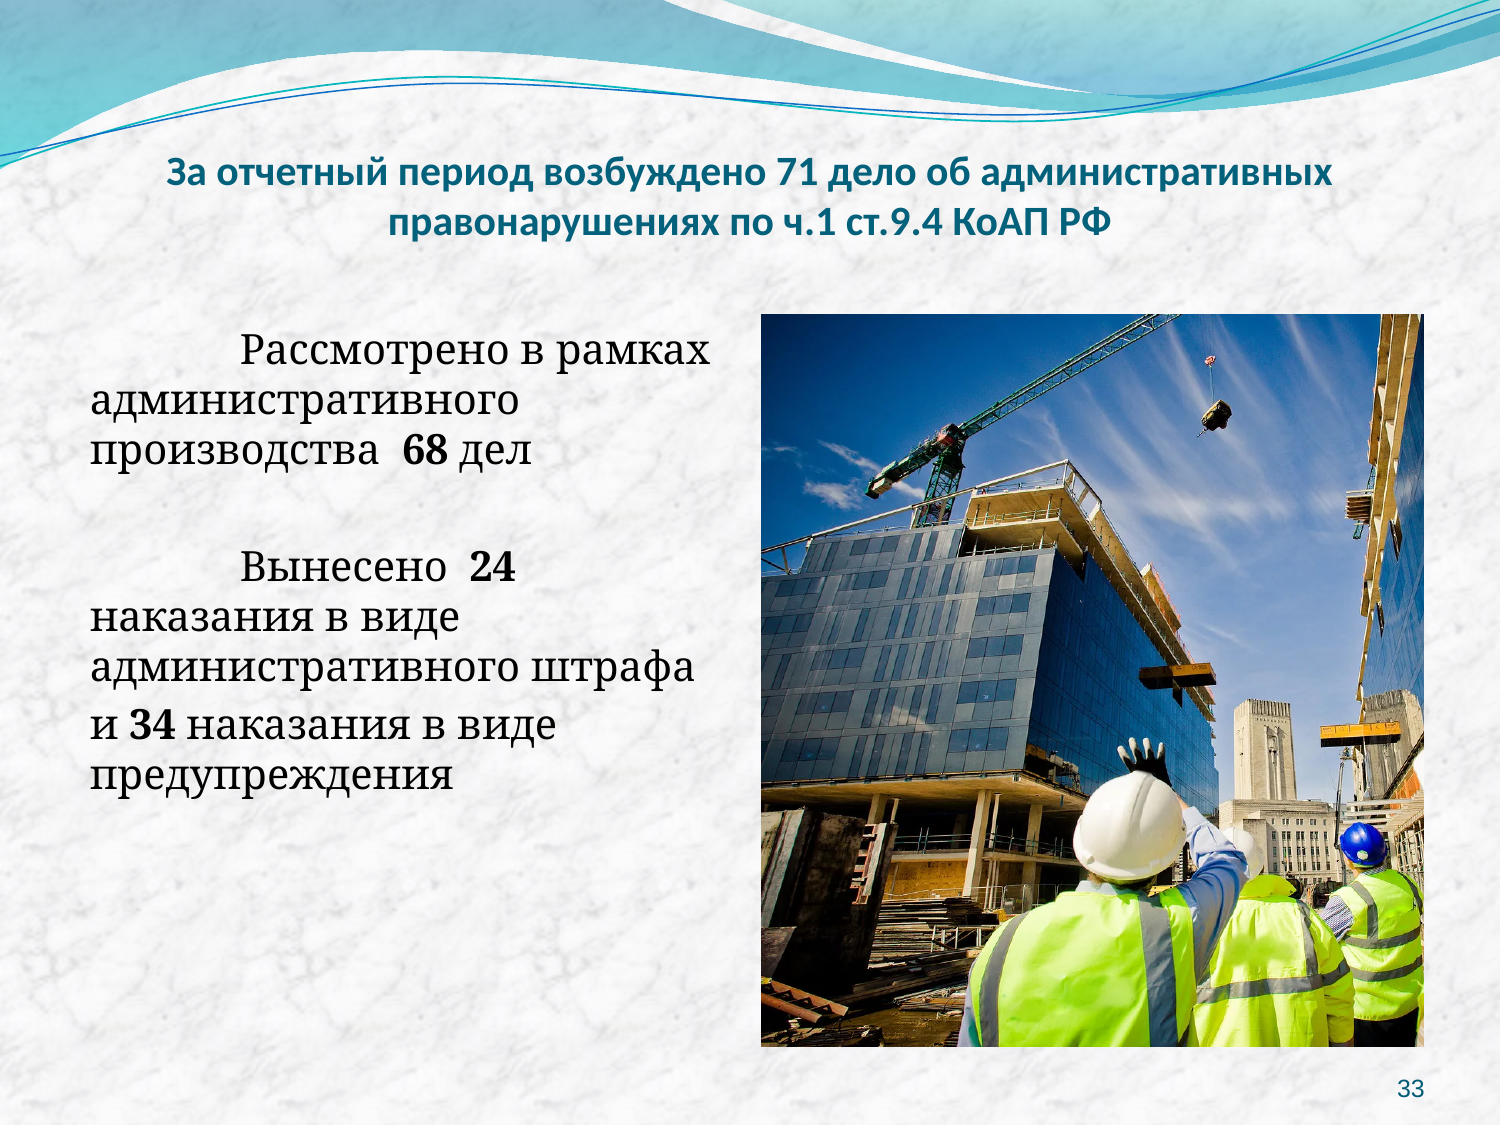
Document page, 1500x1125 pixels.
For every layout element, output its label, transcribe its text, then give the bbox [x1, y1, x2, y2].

slide_number 33 [1299, 1059, 1425, 1103]
picture [761, 314, 1424, 1048]
list Рассмотрено в рамках административного производства 68 дел Вынесено 24 наказания в виде административного штрафа и 34 наказания в виде предупреждения [75, 314, 738, 1043]
title За отчетный период возбуждено 71 дело об административных правонарушениях по ч.1 ст.9.4 КоАП РФ [75, 115, 1425, 244]
